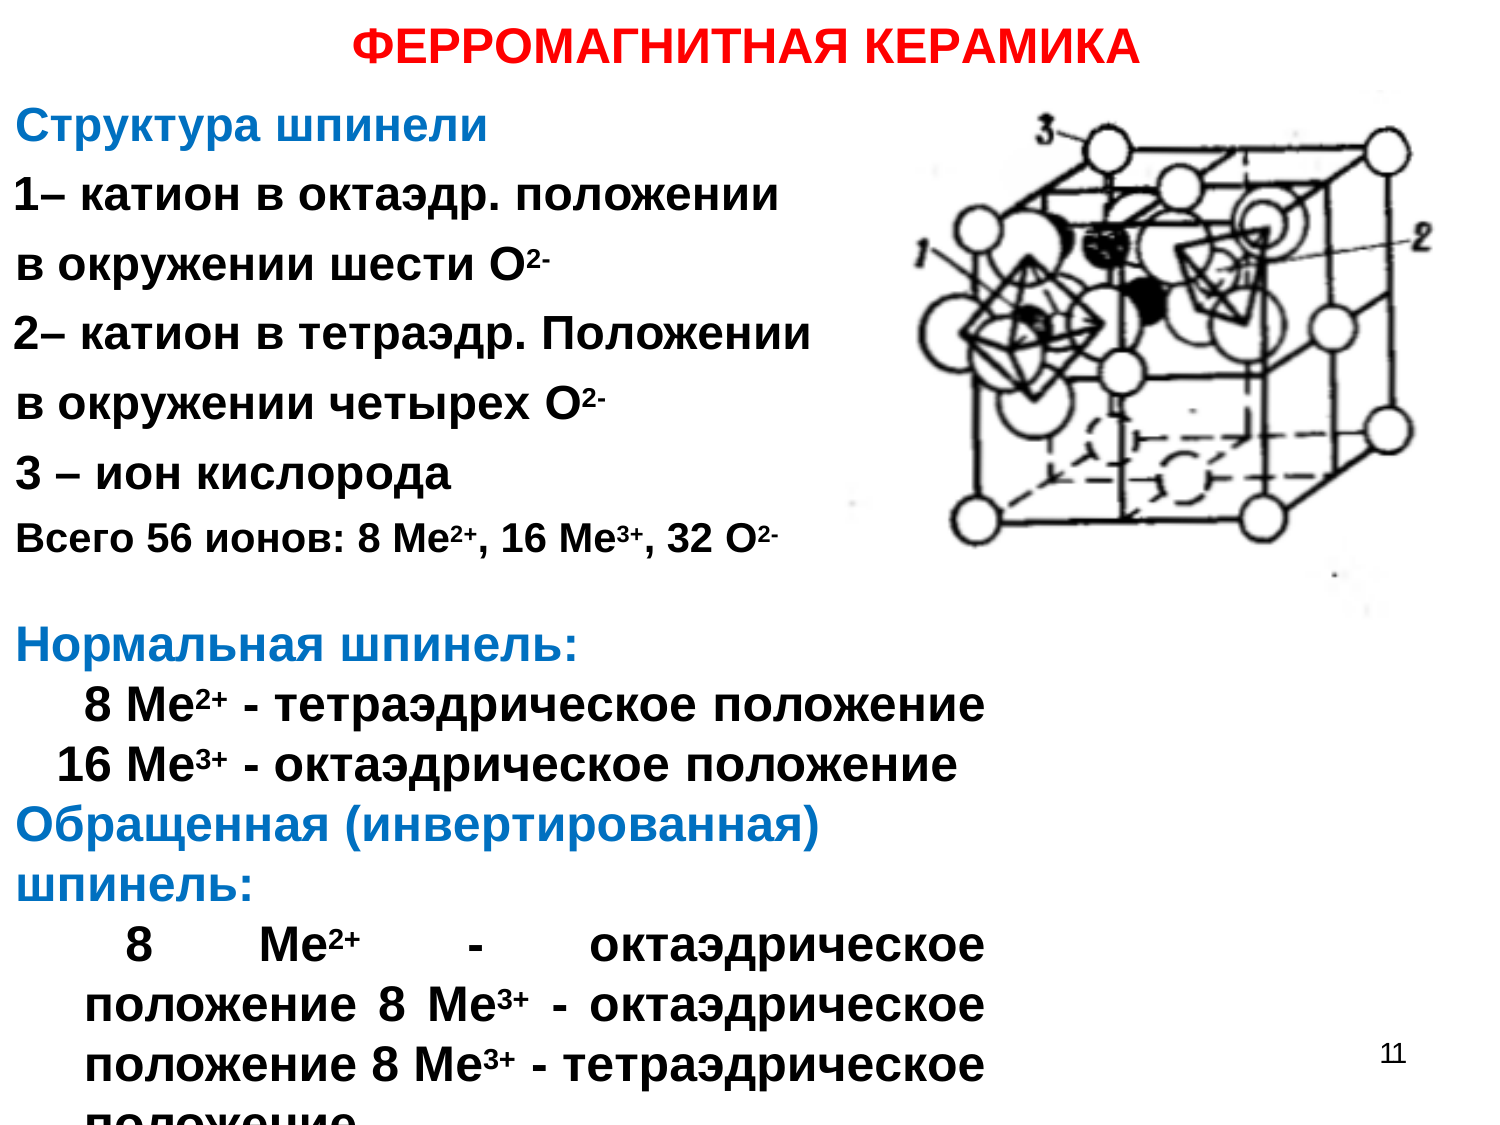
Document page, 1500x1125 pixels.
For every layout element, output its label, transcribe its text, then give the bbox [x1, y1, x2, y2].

title ФЕРРОМАГНИТНАЯ КЕРАМИКА [237, 13, 1263, 202]
text_box Структура шпинели – катион в октаэдр. положении в окружении шести О2- – катион в тетраэдр. Положении в окружении четырех О2- – ион кислорода Всего 56 ионов: 8 Me2+, 16 Me3+, 32 O2- [12, 93, 824, 562]
text_box [844, 90, 1468, 622]
text_box Нормальная шпинель: 8 Me2+ - тетраэдрическое положение 16 Me3+ - октаэдрическое положение Обращенная (инвертированная) шпинель: 8 Me2+ - октаэдрическое положение 8 Me3+ - октаэдрическое положение 8 Me3+ - тетраэдрическое положение Смешанная шпинель – не менее двух разных Me2+ [12, 611, 1271, 1125]
text_box 11 [1377, 1034, 1410, 1070]
